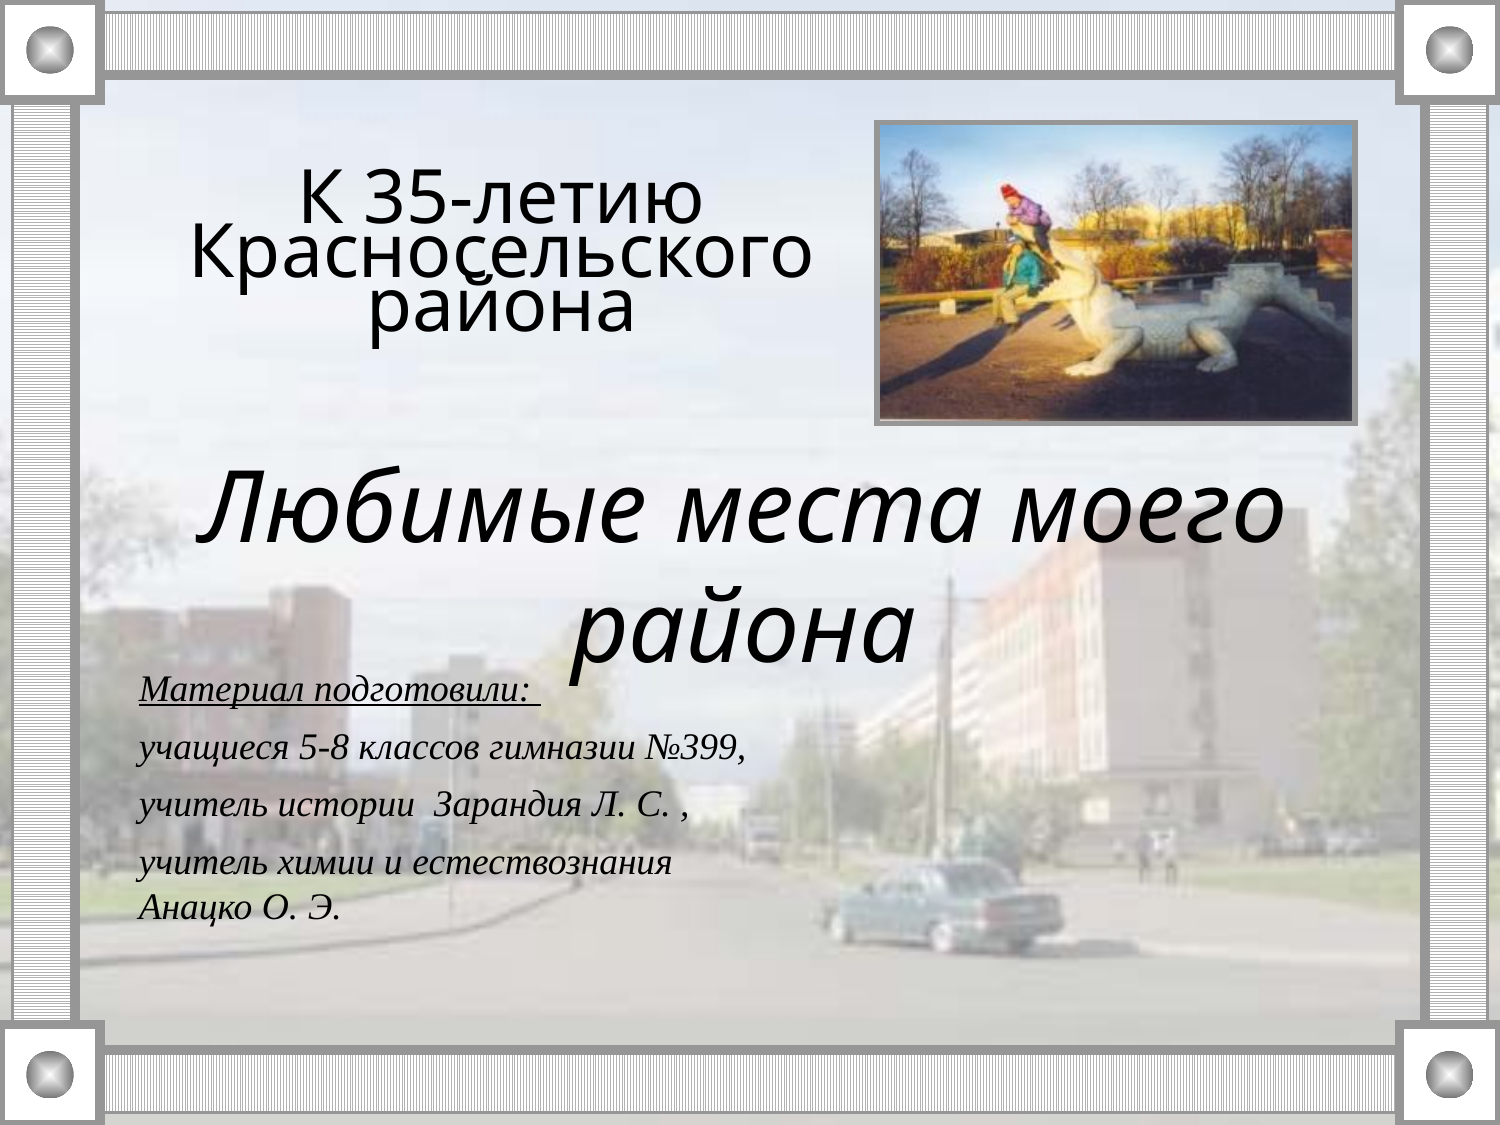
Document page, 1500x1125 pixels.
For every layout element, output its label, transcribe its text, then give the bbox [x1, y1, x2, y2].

picture [0, 105, 11, 1020]
picture [80, 80, 1420, 503]
picture [105, 1114, 1395, 1125]
text_box Материал подготовили: учащиеся 5-8 классов гимназии №399, учитель истории Зарандия Л. С. , учитель химии и естествознания Анацко О. Э. [123, 656, 774, 935]
title Любимые места моего района [64, 503, 1424, 622]
subtitle К 35-летию Красносельского района [100, 172, 874, 256]
picture [105, 0, 1395, 11]
picture [1489, 105, 1500, 1020]
picture [80, 622, 1420, 1045]
